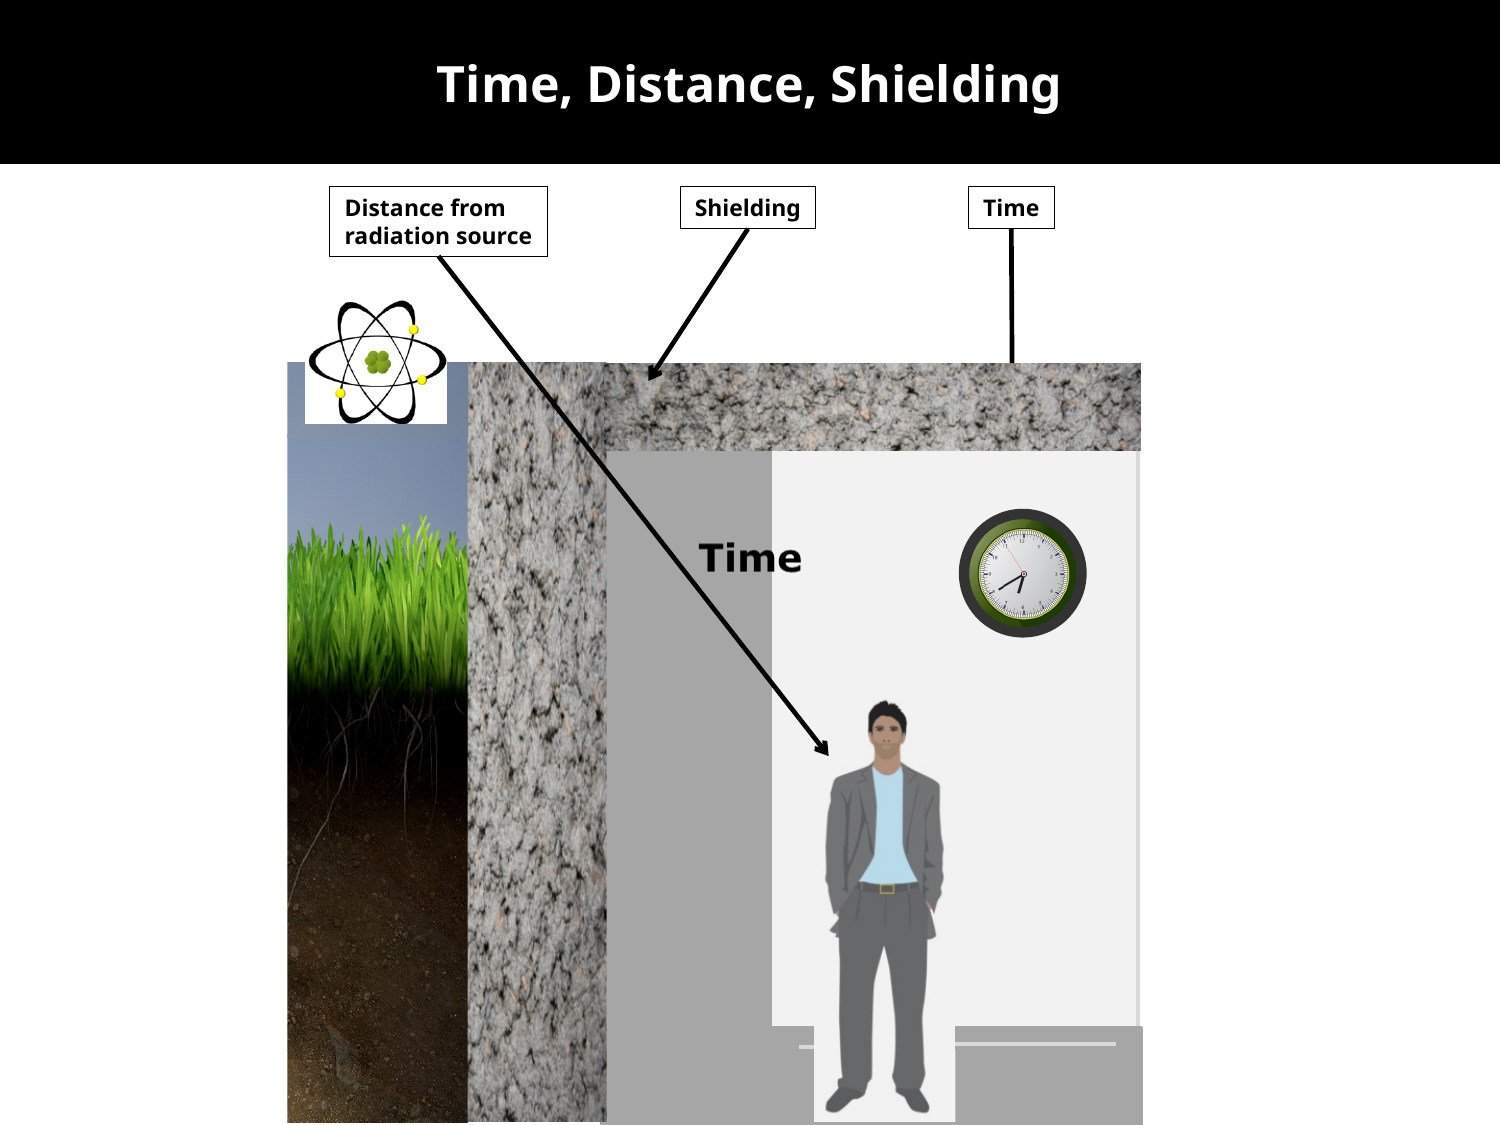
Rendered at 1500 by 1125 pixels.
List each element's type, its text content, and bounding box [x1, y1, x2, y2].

text_box Time, Distance, Shielding [0, 0, 1500, 164]
picture [963, 513, 1082, 633]
picture [674, 521, 826, 604]
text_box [287, 186, 1142, 1125]
